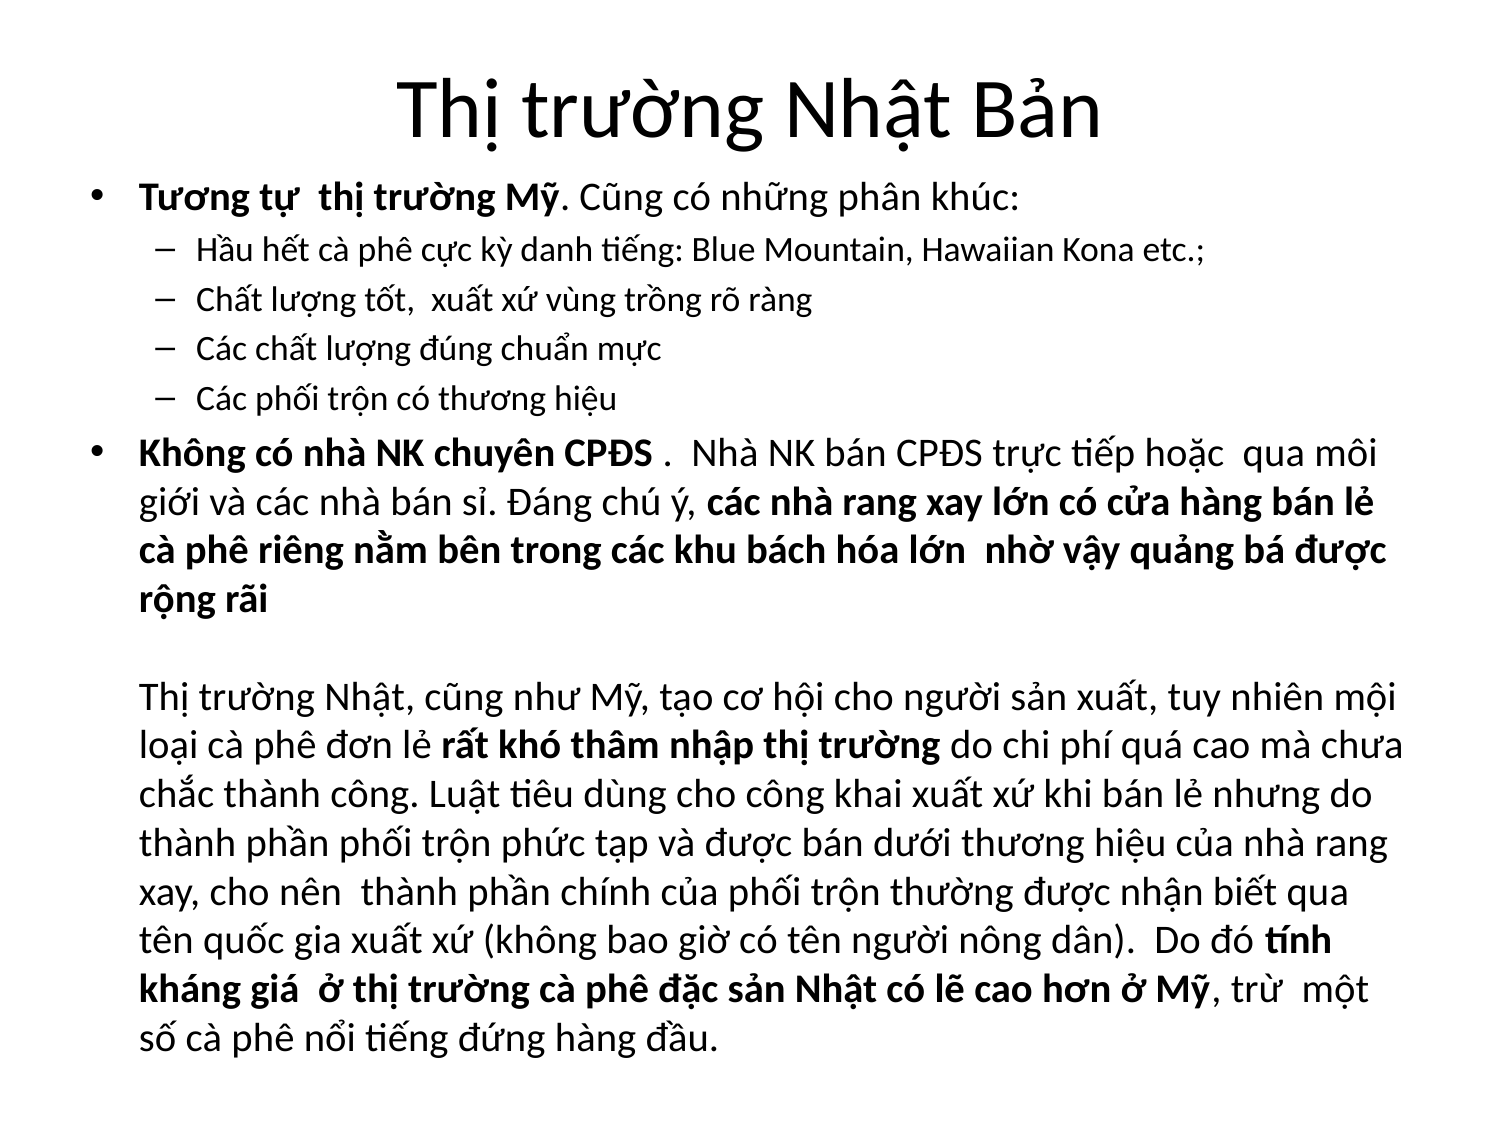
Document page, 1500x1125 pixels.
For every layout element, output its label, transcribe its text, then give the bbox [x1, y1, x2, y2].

list Tương tự thị trường Mỹ. Cũng có những phân khúc: Hầu hết cà phê cực kỳ danh tiếng: Blue Mountain, Hawaiian Kona etc.; Chất lượng tốt, xuất xứ vùng trồng rõ ràng Các chất lượng đúng chuẩn mực Các phối trộn có thương hiệu Không có nhà NK chuyên CPĐS . Nhà NK bán CPĐS trực tiếp hoặc qua môi giới và các nhà bán sỉ. Đáng chú ý, các nhà rang xay lớn có cửa hàng bán lẻ cà phê riêng nằm bên trong các khu bách hóa lớn nhờ vậy quảng bá được rộng rãi Thị trường Nhật, cũng như Mỹ, tạo cơ hội cho người sản xuất, tuy nhiên mội loại cà phê đơn lẻ rất khó thâm nhập thị trường do chi phí quá cao mà chưa chắc thành công. Luật tiêu dùng cho công khai xuất xứ khi bán lẻ nhưng do thành phần phối trộn phức tạp và được bán dưới thương hiệu của nhà rang xay, cho nên thành phần chính của phối trộn thường được nhận biết qua tên quốc gia xuất xứ (không bao giờ có tên người nông dân). Do đó tính kháng giá ở thị trường cà phê đặc sản Nhật có lẽ cao hơn ở Mỹ, trừ một số cà phê nổi tiếng đứng hàng đầu. [75, 162, 1425, 1125]
title Thị trường Nhật Bản [75, 45, 1425, 162]
